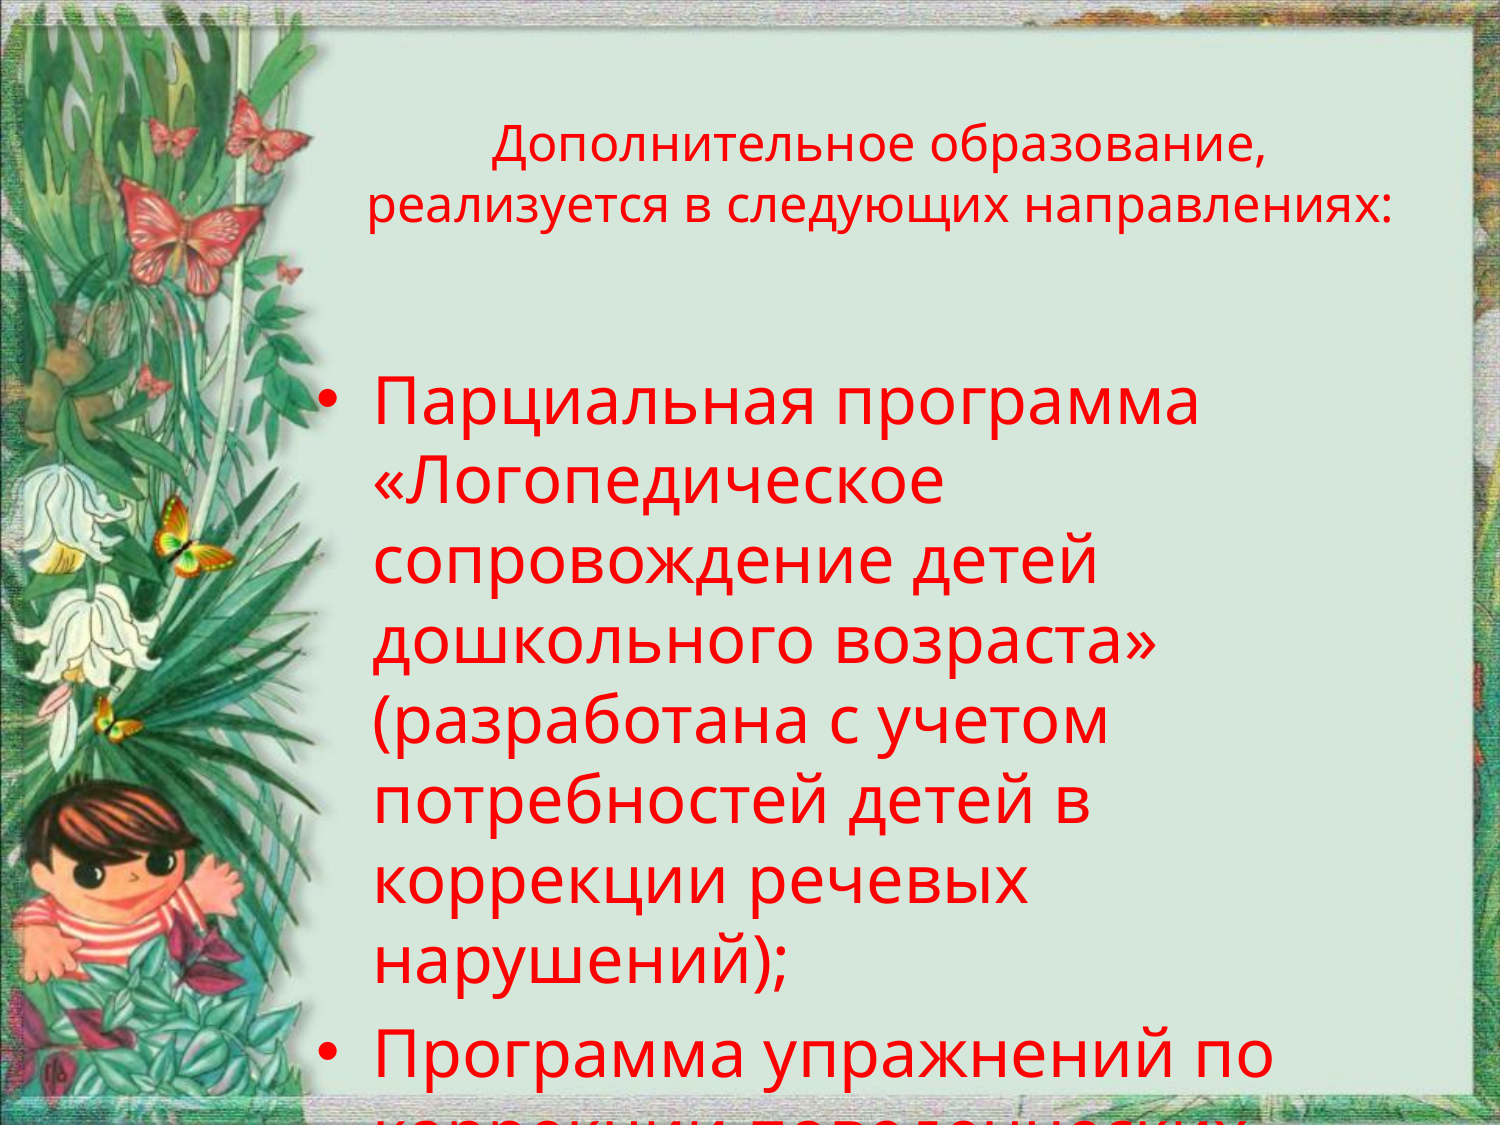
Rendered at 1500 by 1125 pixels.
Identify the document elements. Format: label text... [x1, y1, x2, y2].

picture [0, 0, 1500, 1125]
list Парциальная программа «Логопедическое сопровождение детей дошкольного возраста» (разработана с учетом потребностей детей в коррекции речевых нарушений); Программа упражнений по коррекции поведенческих расстройств у детей дошкольного возраста. [301, 349, 1447, 1083]
title Дополнительное образование, реализуется в следующих направлениях: [336, 78, 1425, 266]
